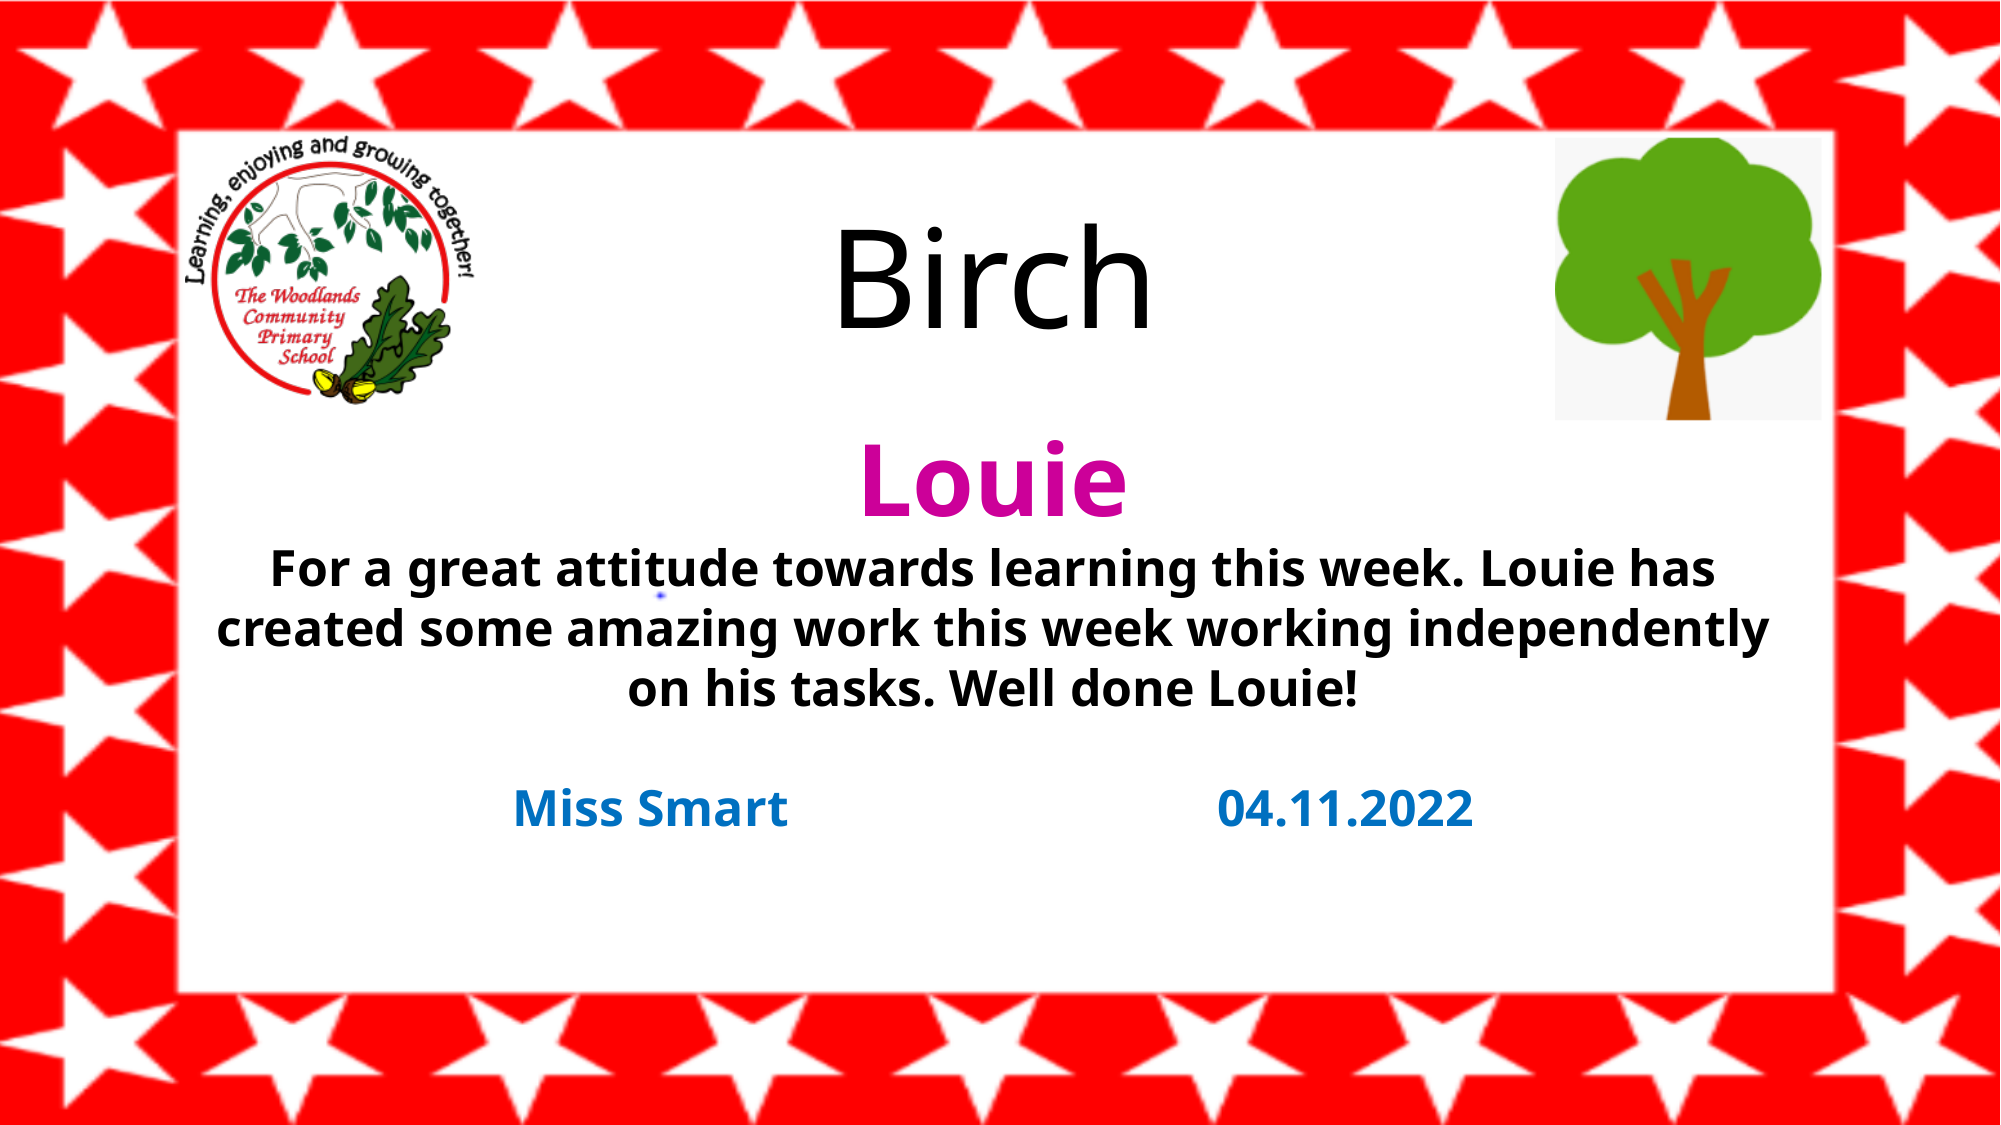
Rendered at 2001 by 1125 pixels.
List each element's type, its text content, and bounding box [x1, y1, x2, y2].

picture [0, 0, 2000, 1125]
text_box Birch Louie For a great attitude towards learning this week. Louie has created some amazing work this week working independently on his tasks. Well done Louie! Miss Smart 04.11.2022 [194, 405, 437, 904]
text_box Birch Louie For a great attitude towards learning this week. Louie has created some amazing work this week working independently on his tasks. Well done Louie! Miss Smart 04.11.2022 [1563, 422, 1793, 904]
